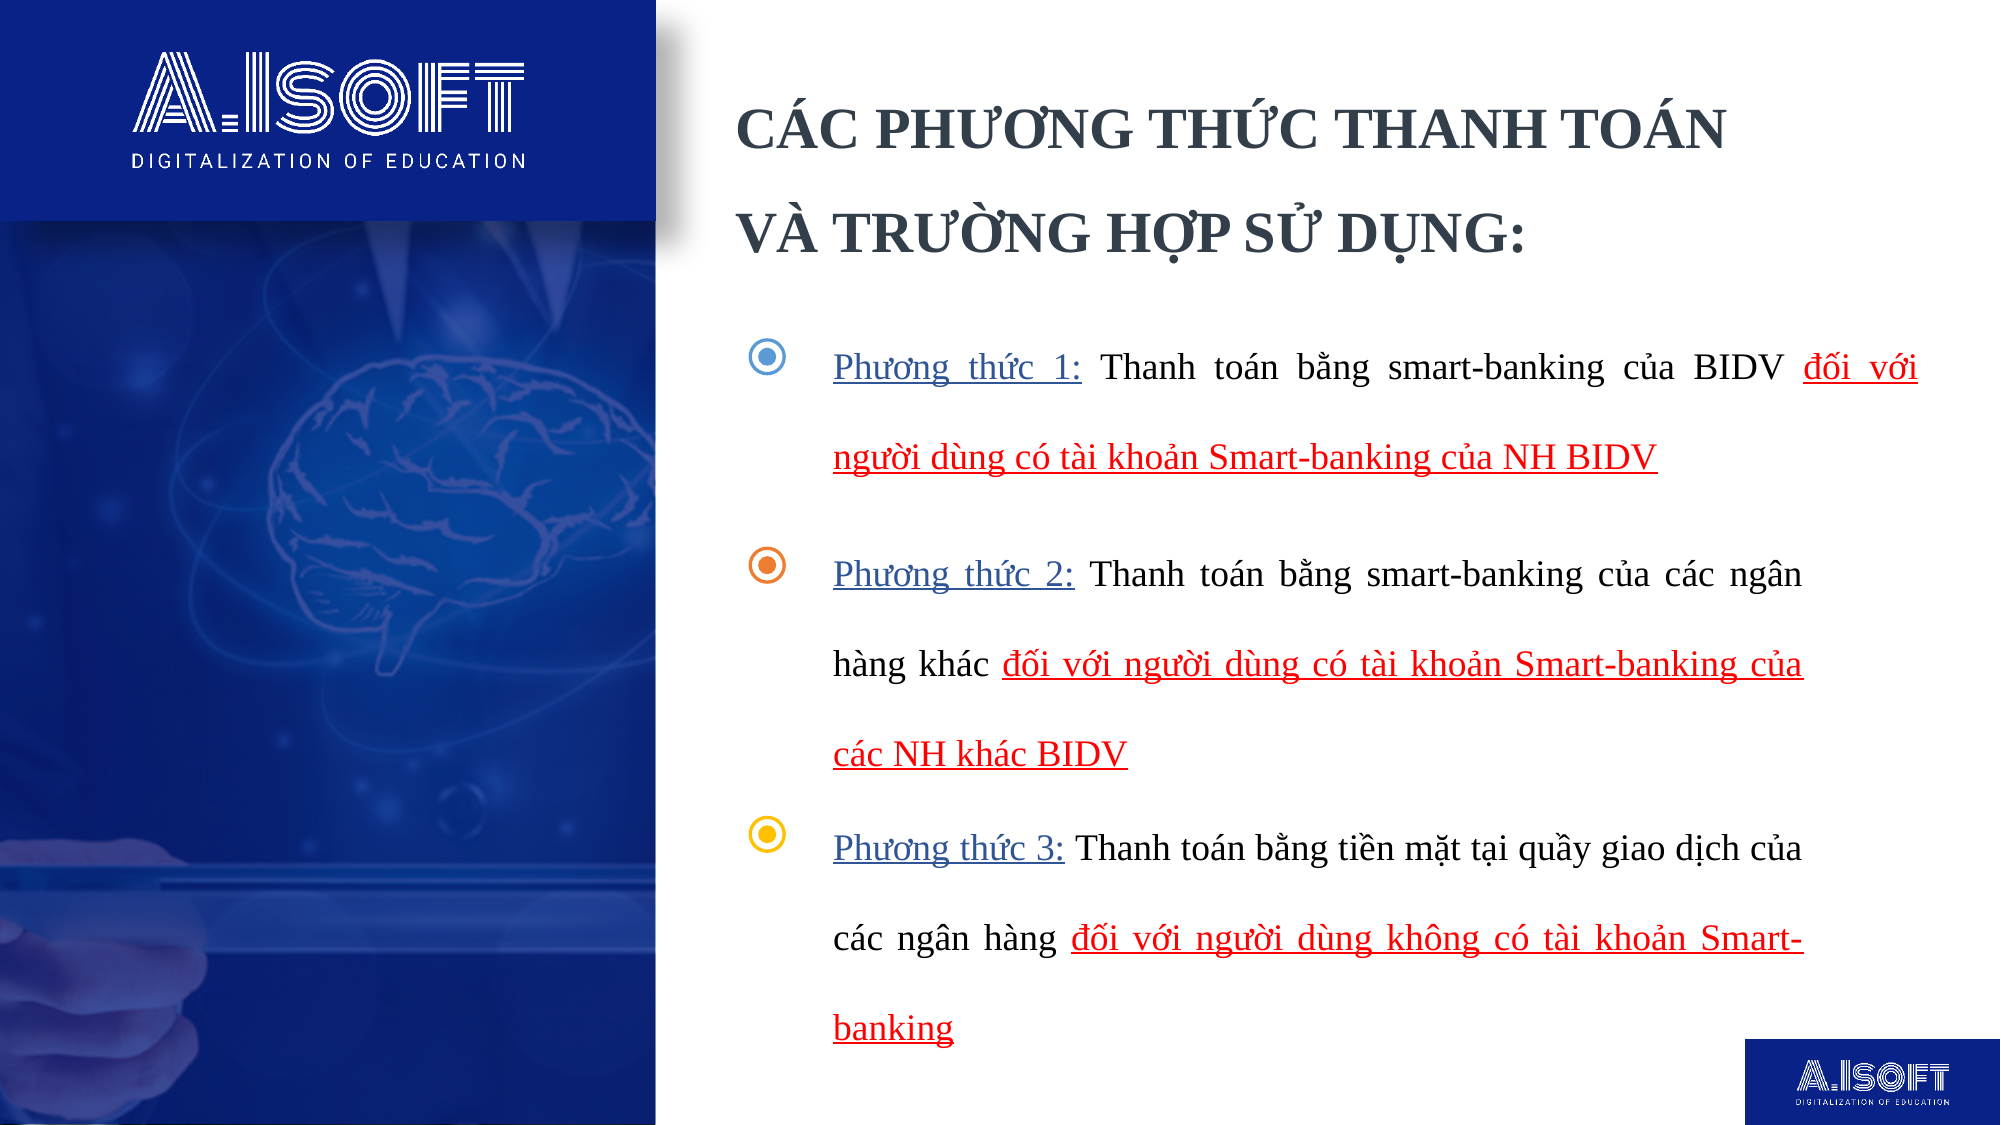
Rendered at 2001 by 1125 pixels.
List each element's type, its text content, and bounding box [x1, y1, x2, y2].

text_box Phương thức 2: Thanh toán bằng smart-banking của các ngân hàng khác đối với người dùng có tài khoản Smart-banking của các NH khác BIDV [818, 496, 1819, 770]
text_box Phương thức 1: Thanh toán bằng smart-banking của BIDV đối với người dùng có tài khoản Smart-banking của NH BIDV [818, 289, 1934, 485]
picture [1745, 1038, 2000, 1125]
picture [0, 0, 656, 1125]
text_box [748, 337, 787, 376]
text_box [748, 815, 787, 854]
title CÁC PHƯƠNG THỨC THANH TOÁN VÀ TRƯỜNG HỢP SỬ DỤNG: [720, 83, 1934, 236]
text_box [748, 546, 787, 584]
text_box Phương thức 3: Thanh toán bằng tiền mặt tại quầy giao dịch của các ngân hàng đối với người dùng không có tài khoản Smart-banking [818, 770, 1819, 1125]
